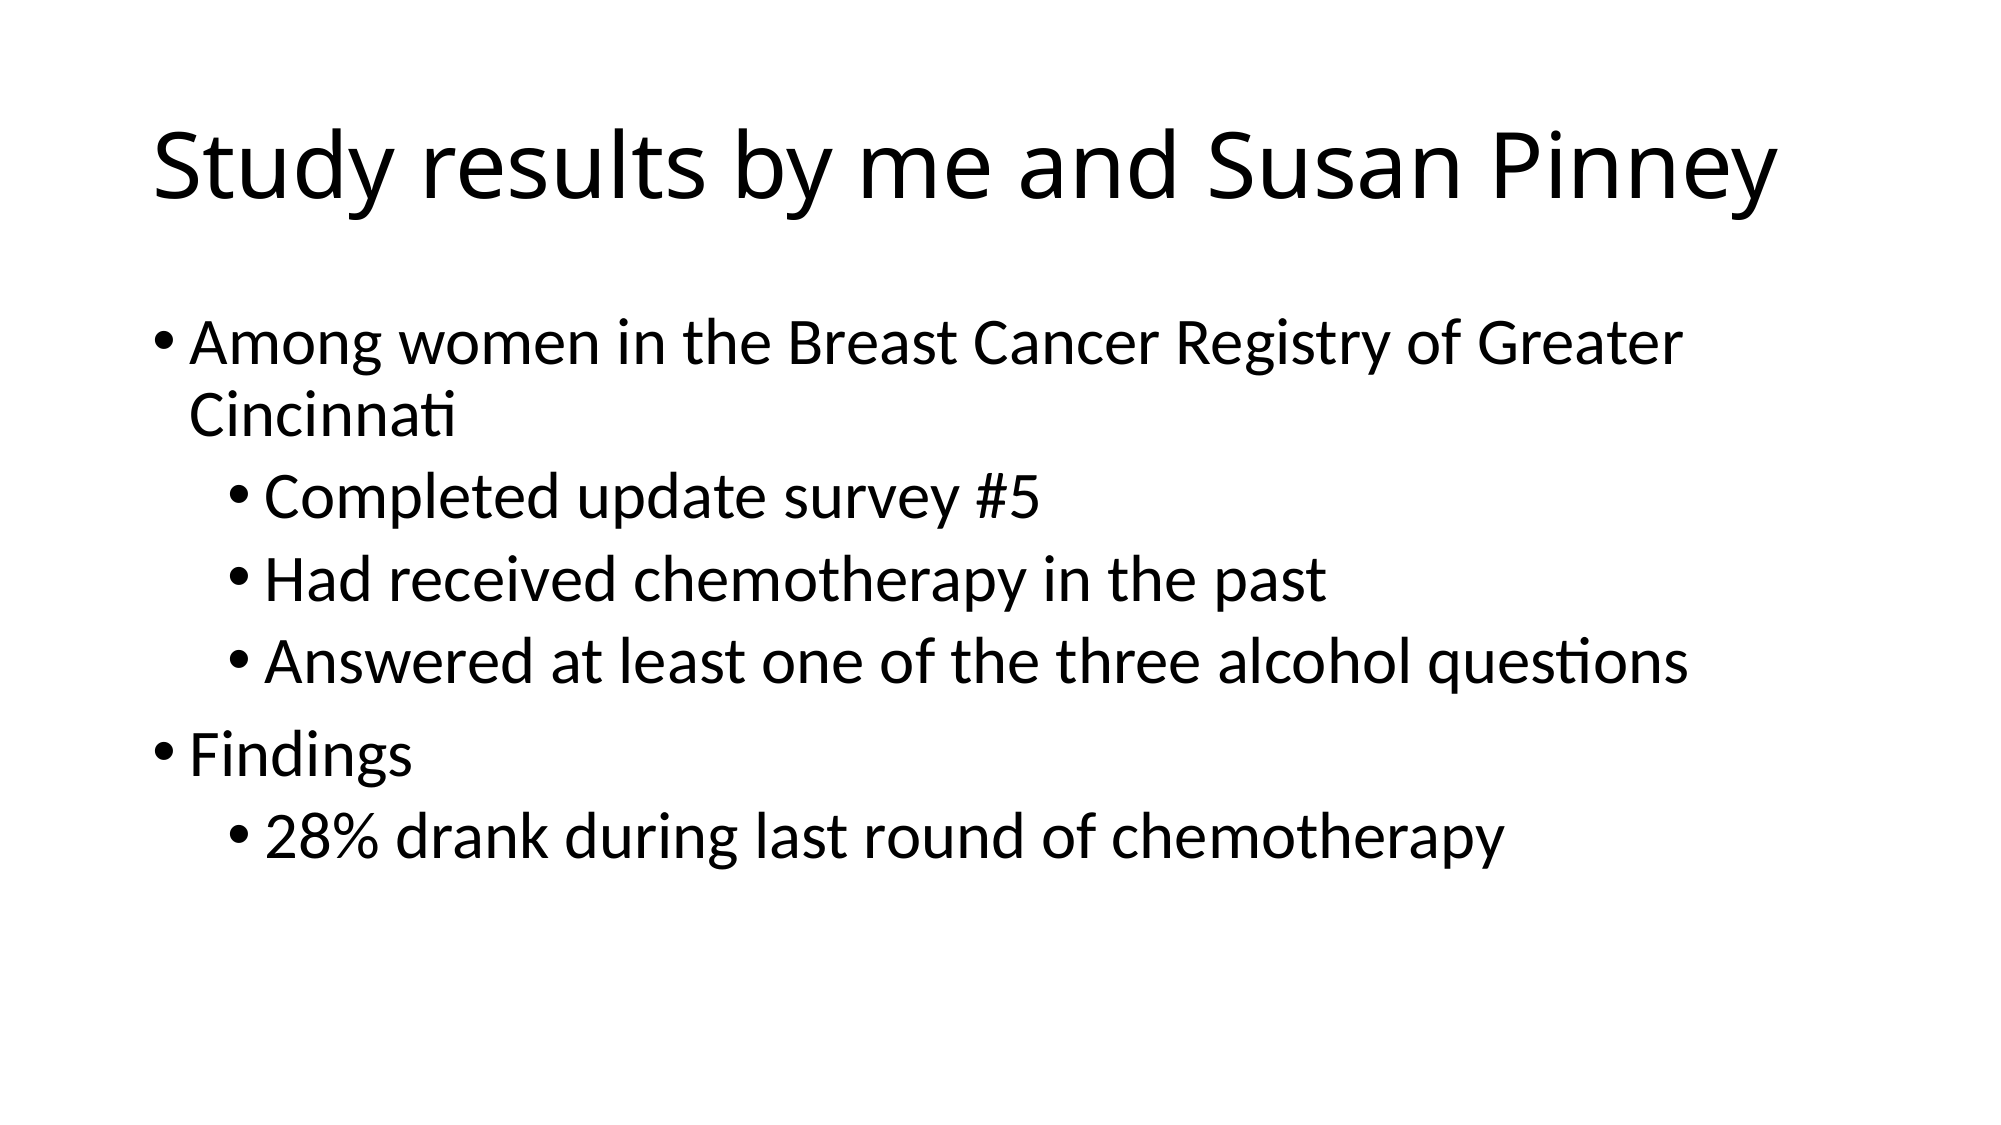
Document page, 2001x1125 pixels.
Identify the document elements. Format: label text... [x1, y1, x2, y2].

list Among women in the Breast Cancer Registry of Greater Cincinnati Completed update survey #5 Had received chemotherapy in the past Answered at least one of the three alcohol questions Findings 28% drank during last round of chemotherapy [137, 299, 1863, 1014]
title Study results by me and Susan Pinney [137, 59, 1863, 278]
